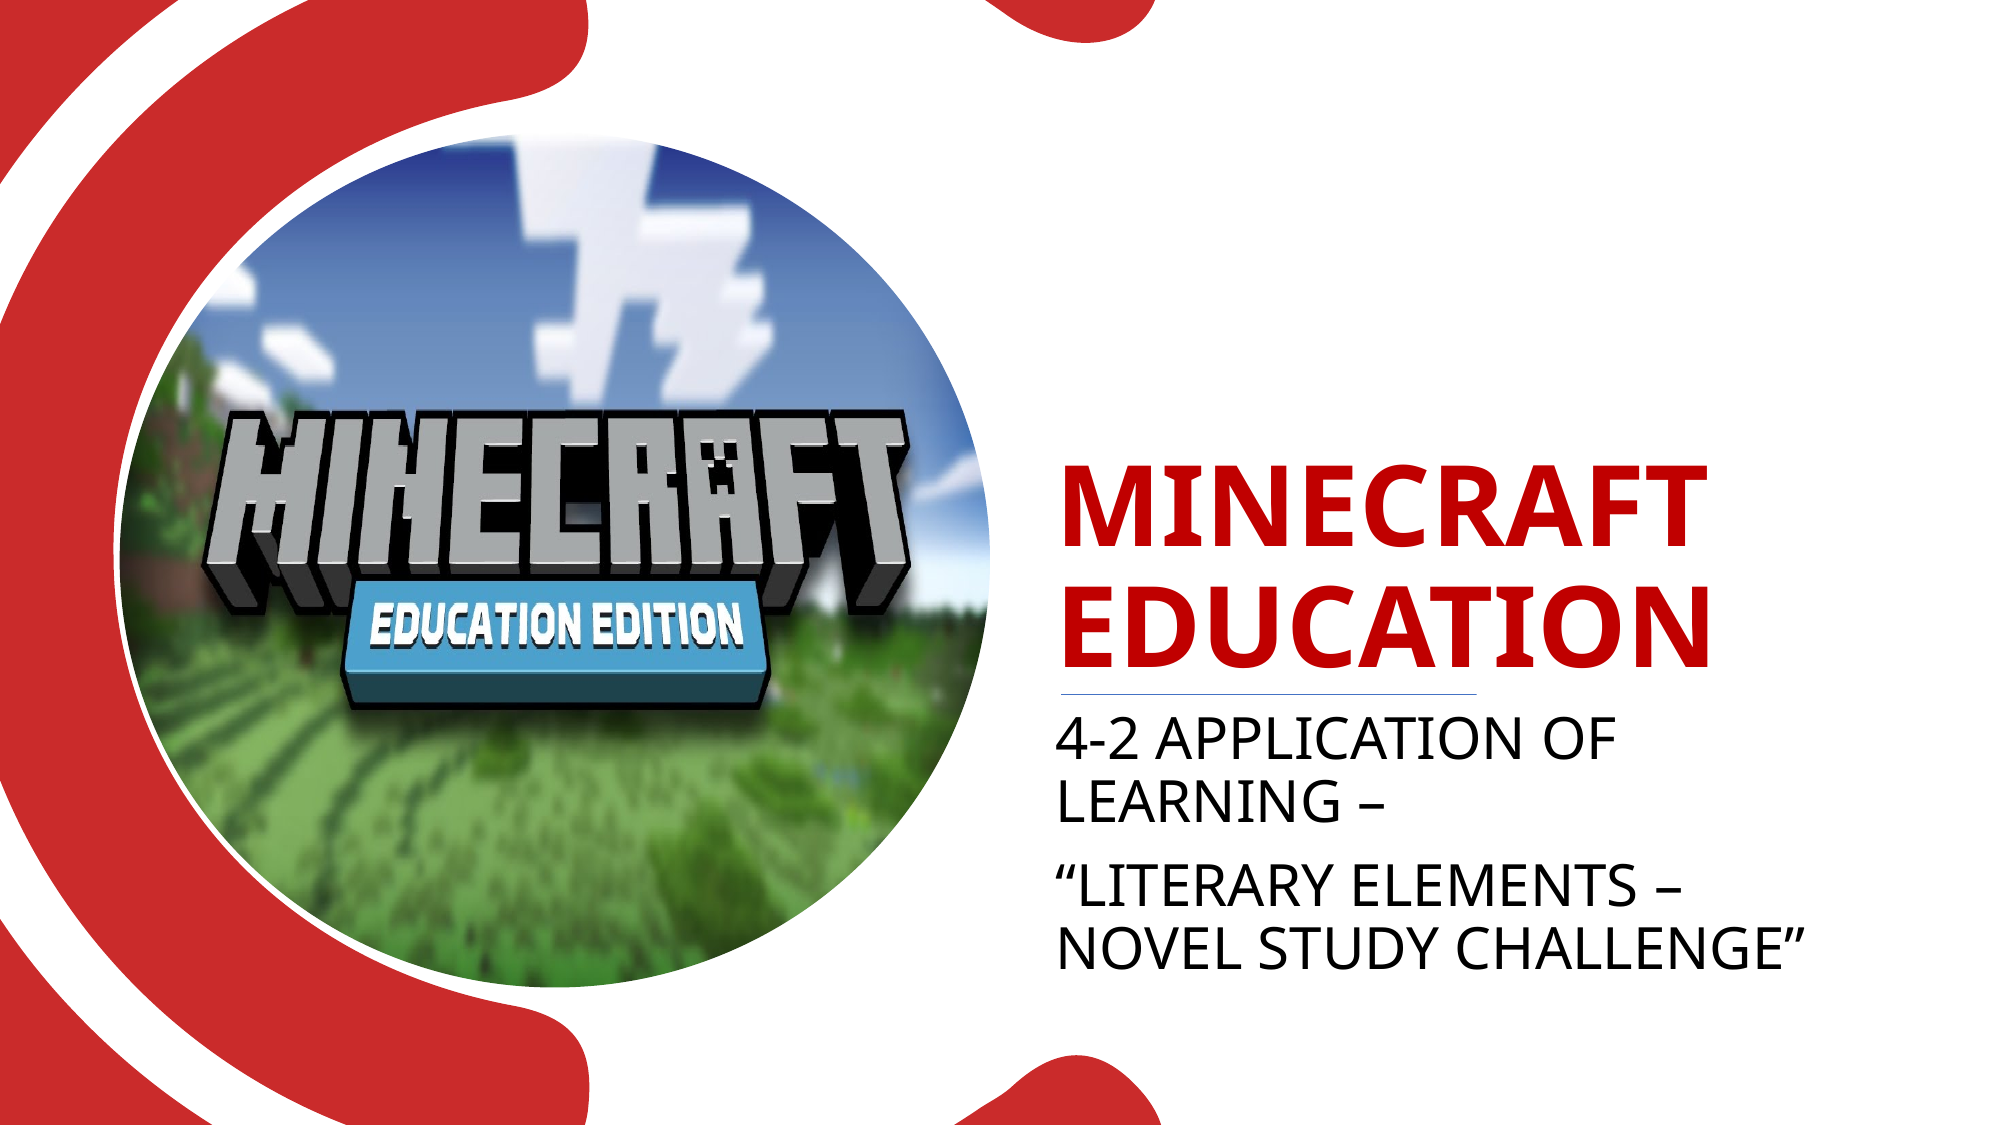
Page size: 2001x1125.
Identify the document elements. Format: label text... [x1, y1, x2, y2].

picture [119, 132, 990, 988]
subtitle 4-2 Application of Learning – “Literary Elements – Novel Study Challenge” [1040, 702, 1885, 785]
title Minecraft Education [1040, 356, 1885, 700]
